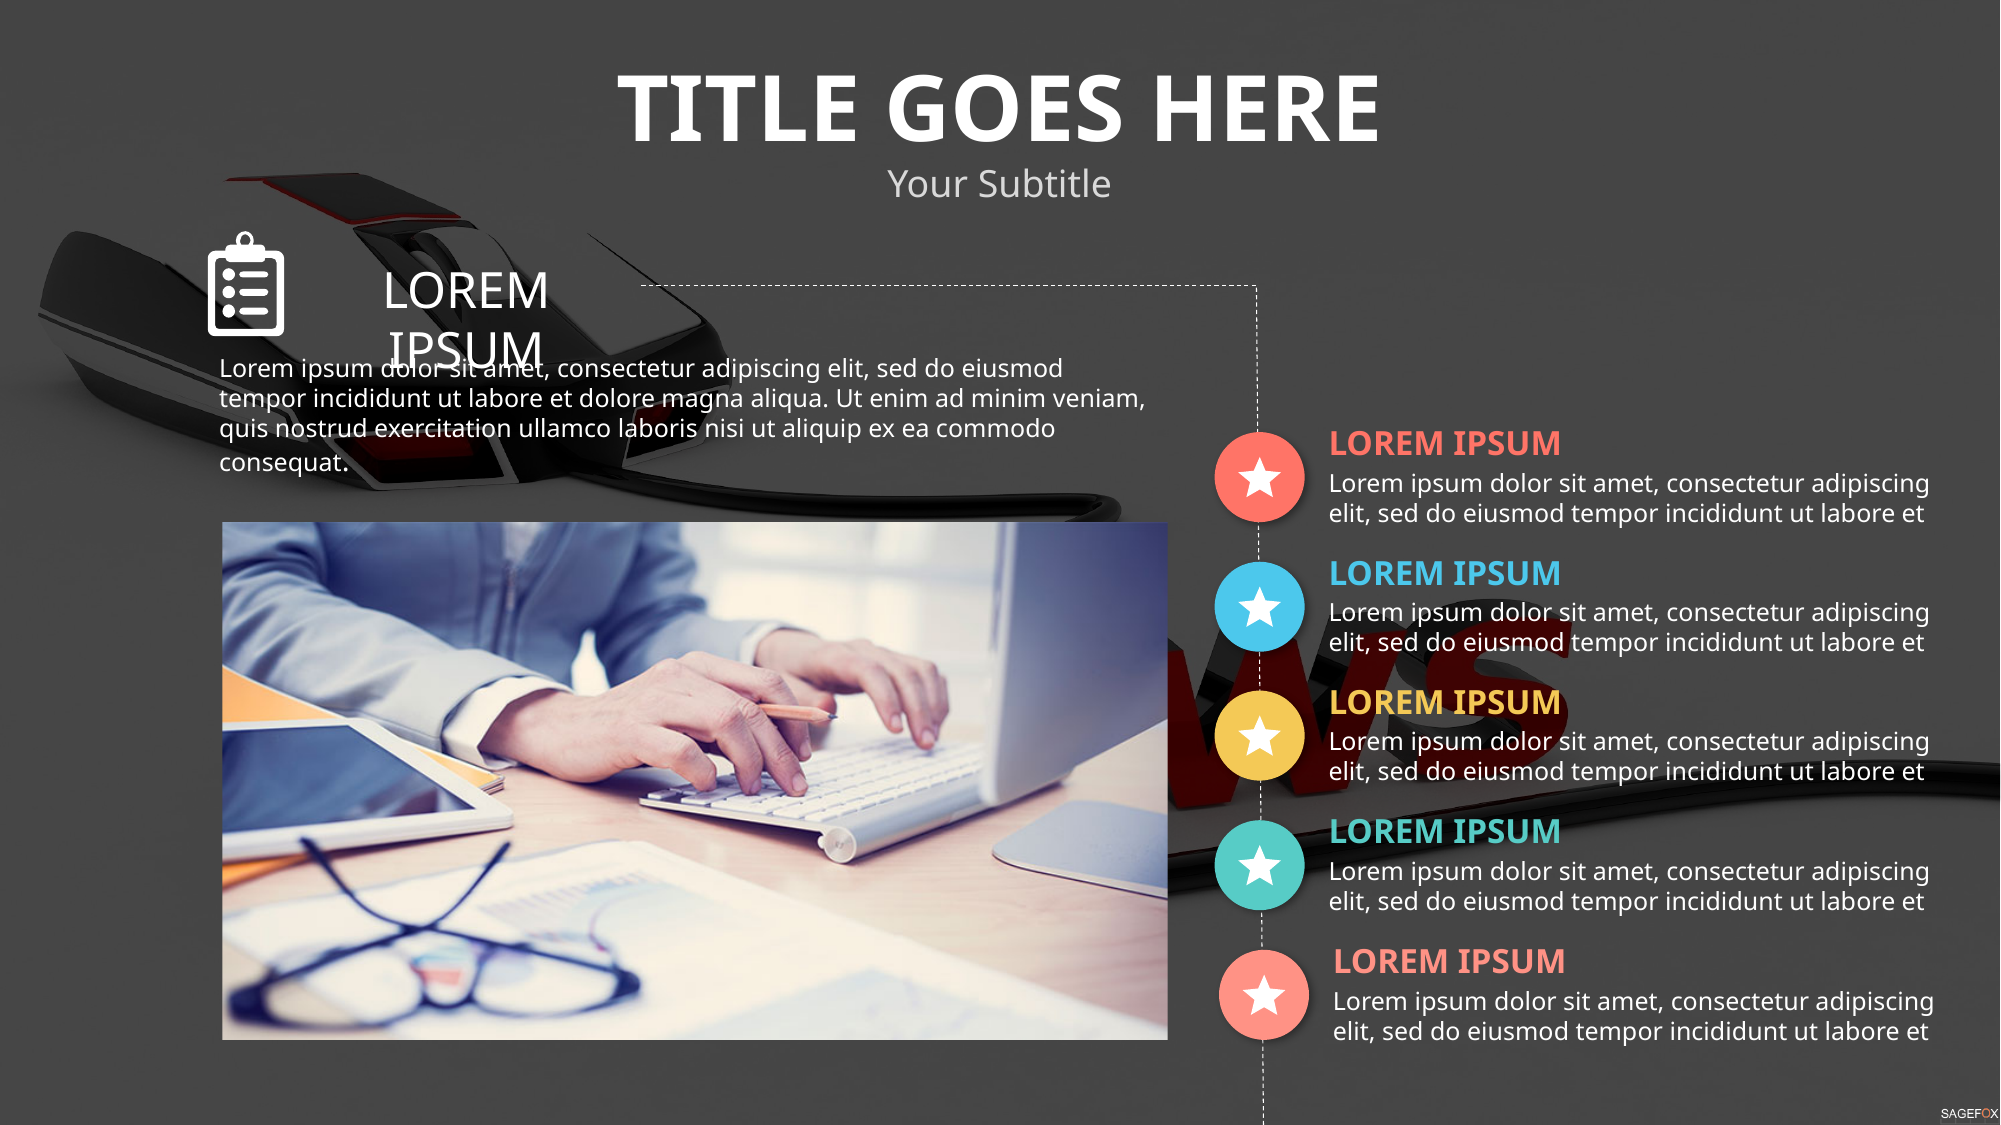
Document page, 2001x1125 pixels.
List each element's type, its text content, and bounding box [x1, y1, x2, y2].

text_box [1214, 690, 1305, 781]
text_box LOREM IPSUM Lorem ipsum dolor sit amet, consectetur adipiscing elit, sed do eiusmod tempor incididunt ut labore et [1318, 546, 1953, 662]
text_box TITLE GOES HERE Your Subtitle [548, 42, 1452, 212]
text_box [1256, 287, 1264, 432]
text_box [1218, 949, 1309, 1040]
text_box LOREM IPSUM Lorem ipsum dolor sit amet, consectetur adipiscing elit, sed do eiusmod tempor incididunt ut labore et [1318, 417, 1953, 533]
text_box LOREM IPSUM [292, 250, 642, 344]
text_box LOREM IPSUM Lorem ipsum dolor sit amet, consectetur adipiscing elit, sed do eiusmod tempor incididunt ut labore et [1322, 935, 1958, 1050]
text_box LOREM IPSUM Lorem ipsum dolor sit amet, consectetur adipiscing elit, sed do eiusmod tempor incididunt ut labore et [1318, 805, 1953, 921]
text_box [1214, 432, 1305, 523]
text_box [1214, 561, 1305, 652]
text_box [1256, 652, 1264, 690]
picture [0, 0, 2001, 1125]
text_box Lorem ipsum dolor sit amet, consectetur adipiscing elit, sed do eiusmod tempor incididunt ut labore et dolore magna aliqua. Ut enim ad minim veniam, quis nostrud exercitation ullamco laboris nisi ut aliquip ex ea commodo consequat. [204, 344, 1168, 485]
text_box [1256, 911, 1264, 949]
text_box [221, 521, 1169, 1041]
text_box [1214, 820, 1305, 911]
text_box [207, 231, 285, 337]
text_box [1256, 781, 1264, 820]
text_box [1256, 1040, 1264, 1125]
text_box LOREM IPSUM Lorem ipsum dolor sit amet, consectetur adipiscing elit, sed do eiusmod tempor incididunt ut labore et [1318, 675, 1953, 791]
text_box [1256, 523, 1264, 561]
